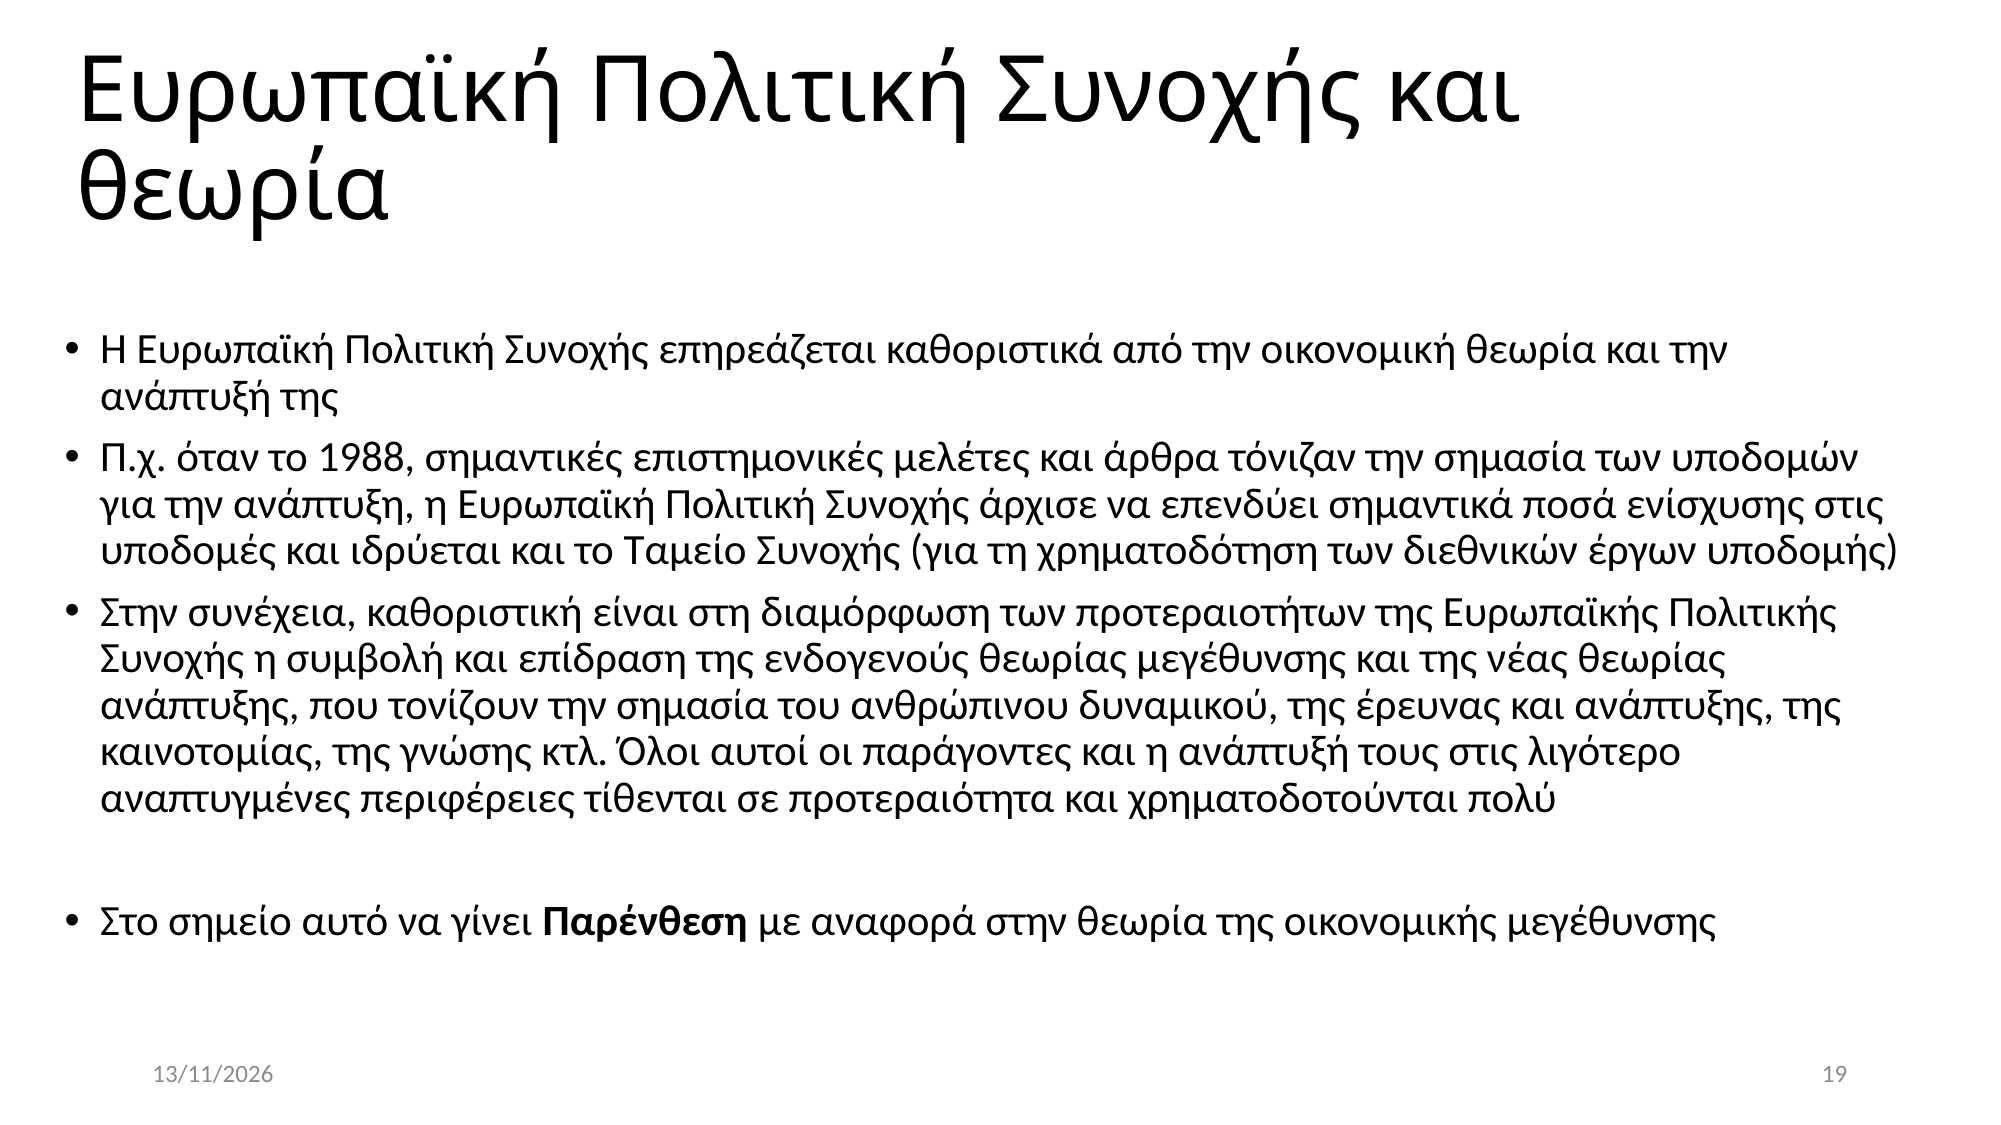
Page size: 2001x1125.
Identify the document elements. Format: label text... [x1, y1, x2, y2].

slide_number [137, 1042, 588, 1103]
title Ευρωπαϊκή Πολιτική Συνοχής και θεωρία [61, 47, 1830, 235]
list Η Ευρωπαϊκή Πολιτική Συνοχής επηρεάζεται καθοριστικά από την οικονομική θεωρία και την ανάπτυξή της Π.χ. όταν το 1988, σημαντικές επιστημονικές μελέτες και άρθρα τόνιζαν την σημασία των υποδομών για την ανάπτυξη, η Ευρωπαϊκή Πολιτική Συνοχής άρχισε να επενδύει σημαντικά ποσά ενίσχυσης στις υποδομές και ιδρύεται και το Ταμείο Συνοχής (για τη χρηματοδότηση των διεθνικών έργων υποδομής) Στην συνέχεια, καθοριστική είναι στη διαμόρφωση των προτεραιοτήτων της Ευρωπαϊκής Πολιτικής Συνοχής η συμβολή και επίδραση της ενδογενούς θεωρίας μεγέθυνσης και της νέας θεωρίας ανάπτυξης, που τονίζουν την σημασία του ανθρώπινου δυναμικού, της έρευνας και ανάπτυξης, της καινοτομίας, της γνώσης κτλ. Όλοι αυτοί οι παράγοντες και η ανάπτυξή τους στις λιγότερο αναπτυγμένες περιφέρειες τίθενται σε προτεραιότητα και χρηματοδοτούνται πολύ Στο σημείο αυτό να γίνει Παρένθεση με αναφορά στην θεωρία της οικονομικής μεγέθυνσης [49, 318, 1924, 963]
slide_number 19 [1412, 1042, 1863, 1103]
